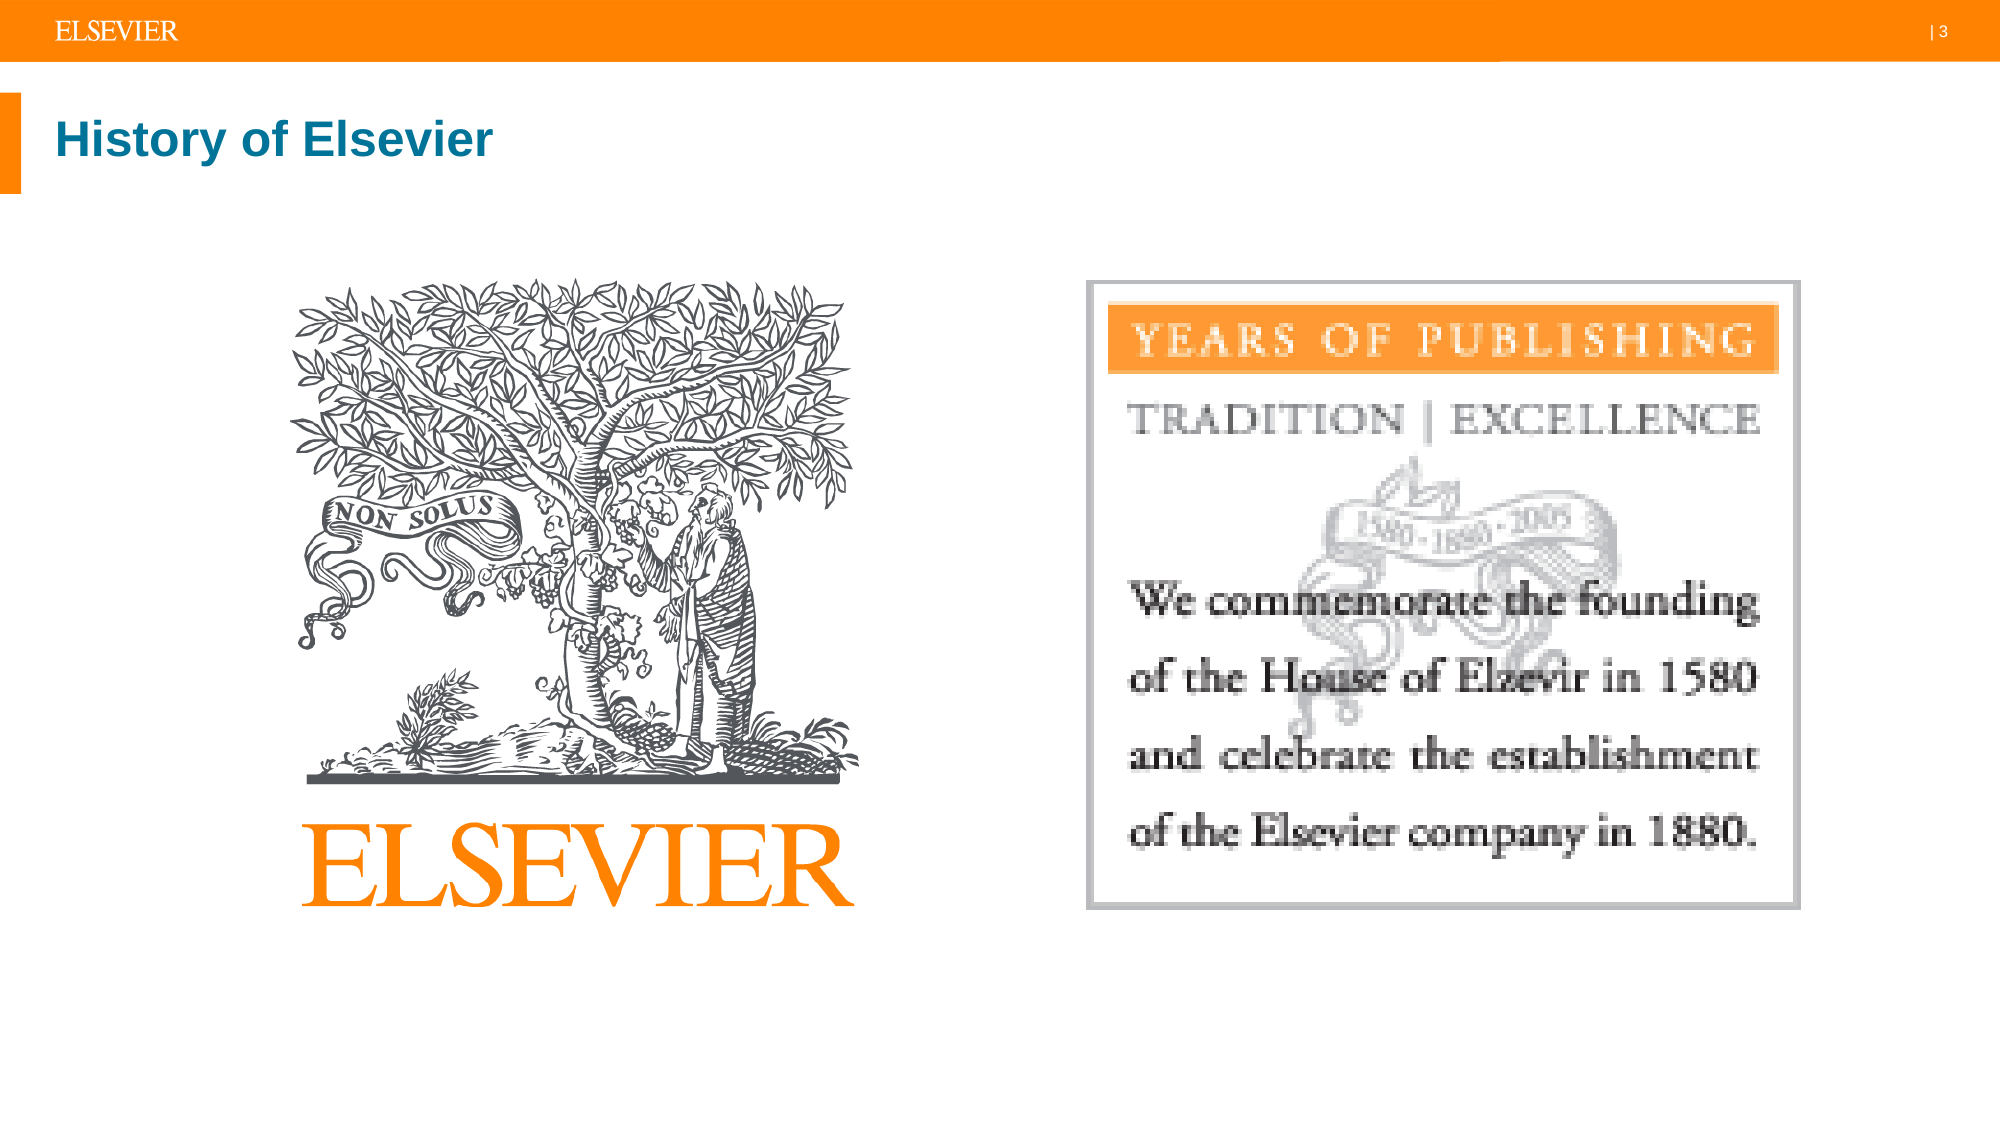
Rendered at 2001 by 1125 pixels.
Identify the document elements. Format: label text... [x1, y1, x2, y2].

picture [0, 0, 1500, 62]
text_box History of Elsevier [39, 72, 700, 210]
text_box [0, 92, 22, 195]
picture [1090, 283, 1798, 907]
picture [290, 278, 859, 907]
